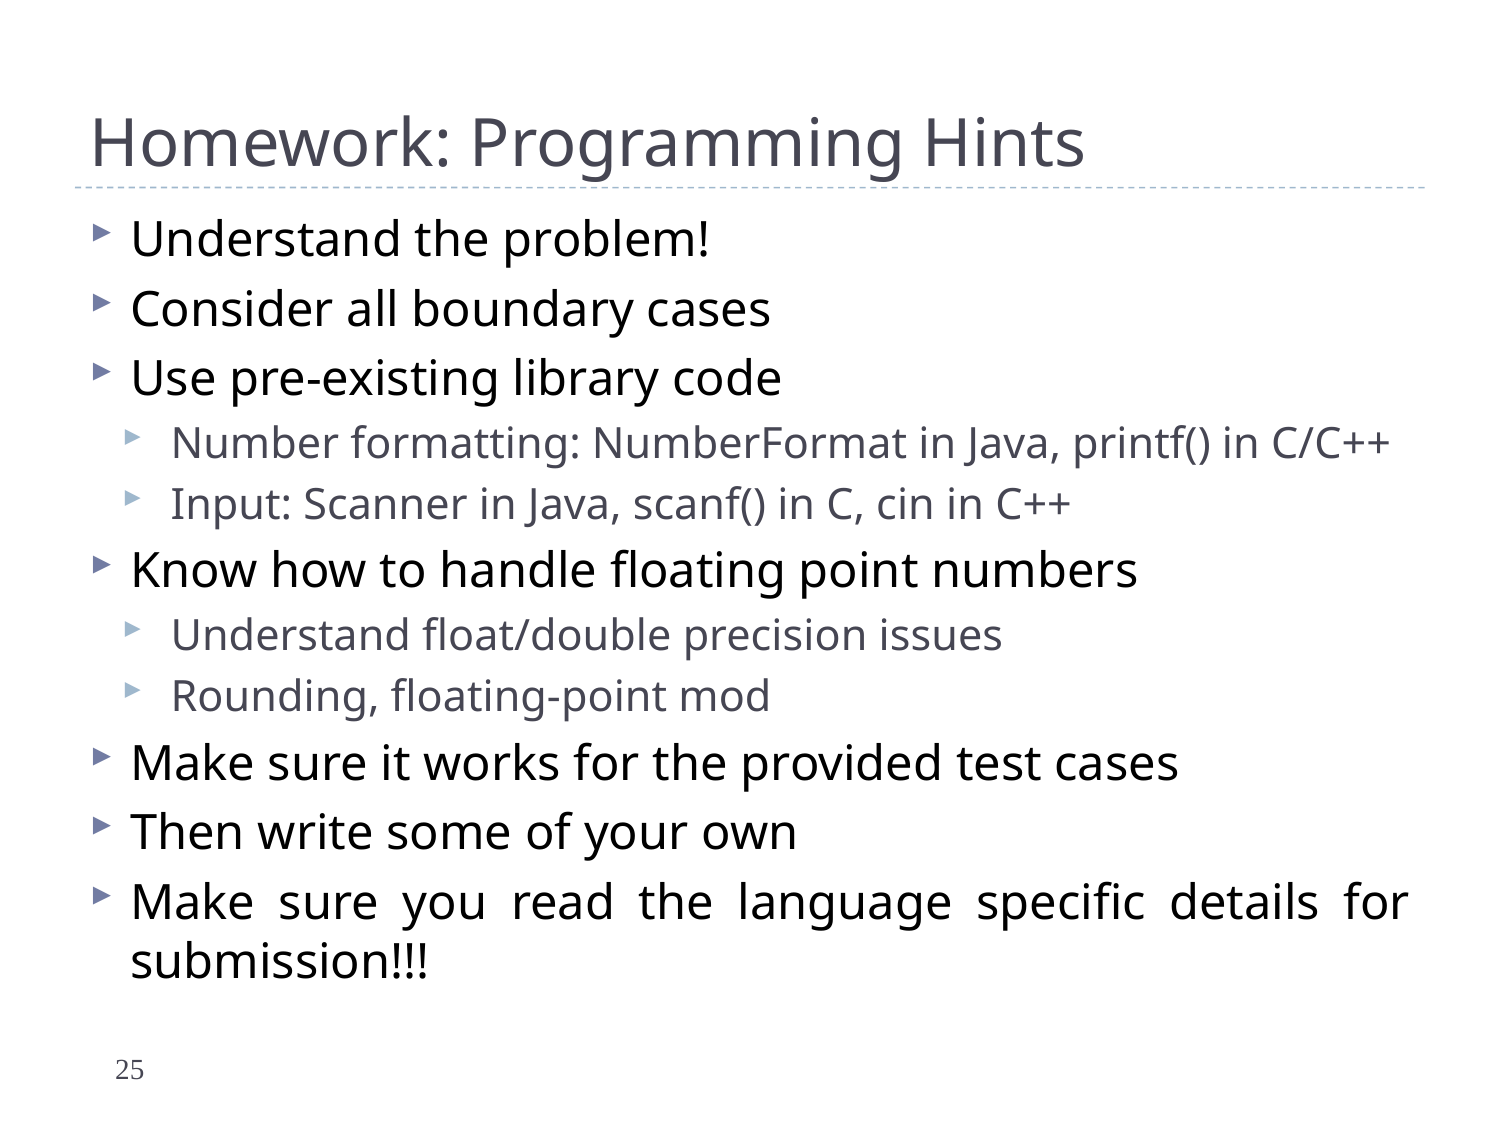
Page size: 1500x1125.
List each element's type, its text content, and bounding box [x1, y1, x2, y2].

title Homework: Programming Hints [75, 24, 1425, 188]
slide_number 25 [100, 1042, 426, 1103]
list Understand the problem! Consider all boundary cases Use pre-existing library code Number formatting: NumberFormat in Java, printf() in C/C++ Input: Scanner in Java, scanf() in C, cin in C++ Know how to handle floating point numbers Understand float/double precision issues Rounding, floating-point mod Make sure it works for the provided test cases Then write some of your own Make sure you read the language specific details for submission!!! [75, 200, 1425, 1010]
